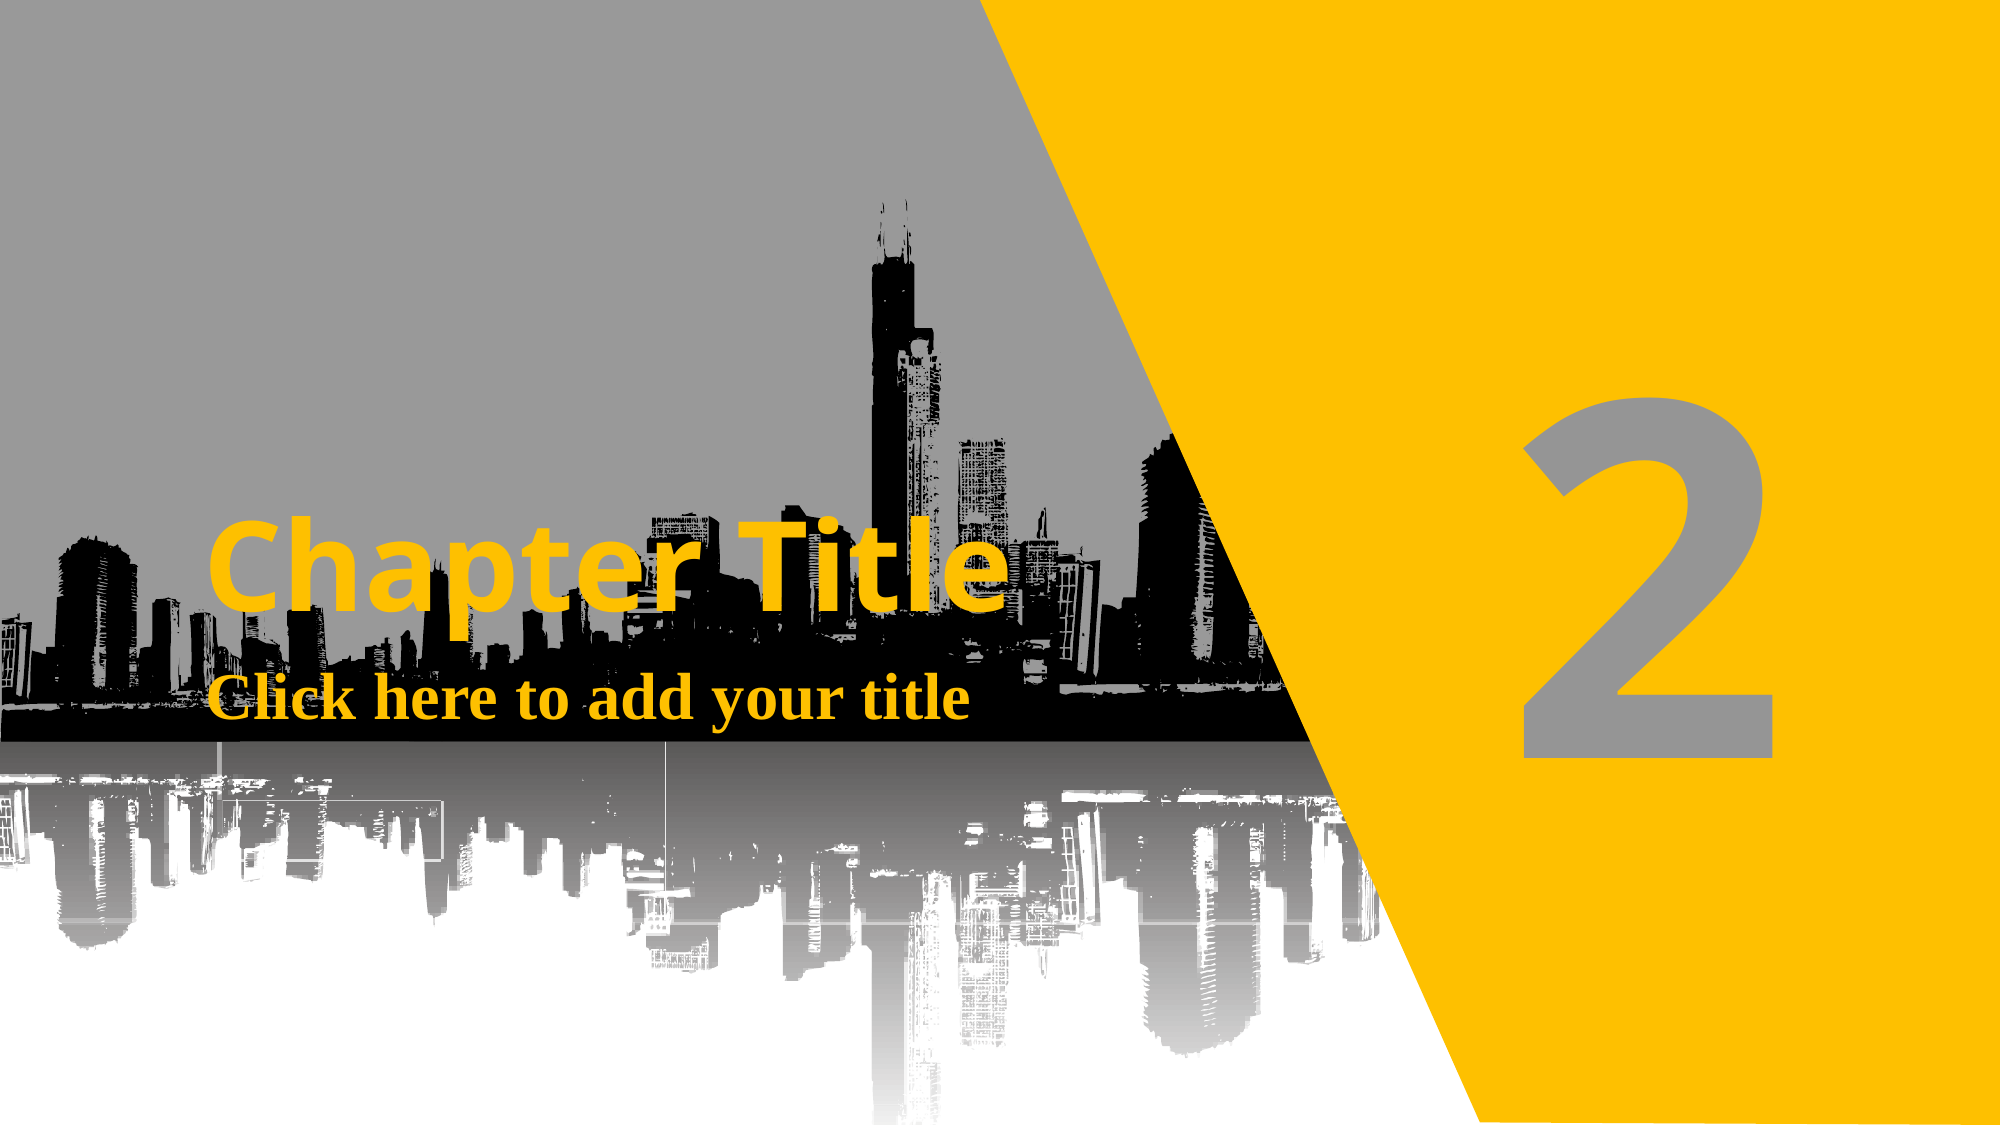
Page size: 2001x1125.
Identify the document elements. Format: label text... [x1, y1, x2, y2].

text_box 2 [1489, 253, 1808, 866]
text_box Chapter Title [21, 479, 1197, 644]
text_box Click here to add your title [190, 645, 1028, 741]
text_box [978, 0, 2000, 1125]
